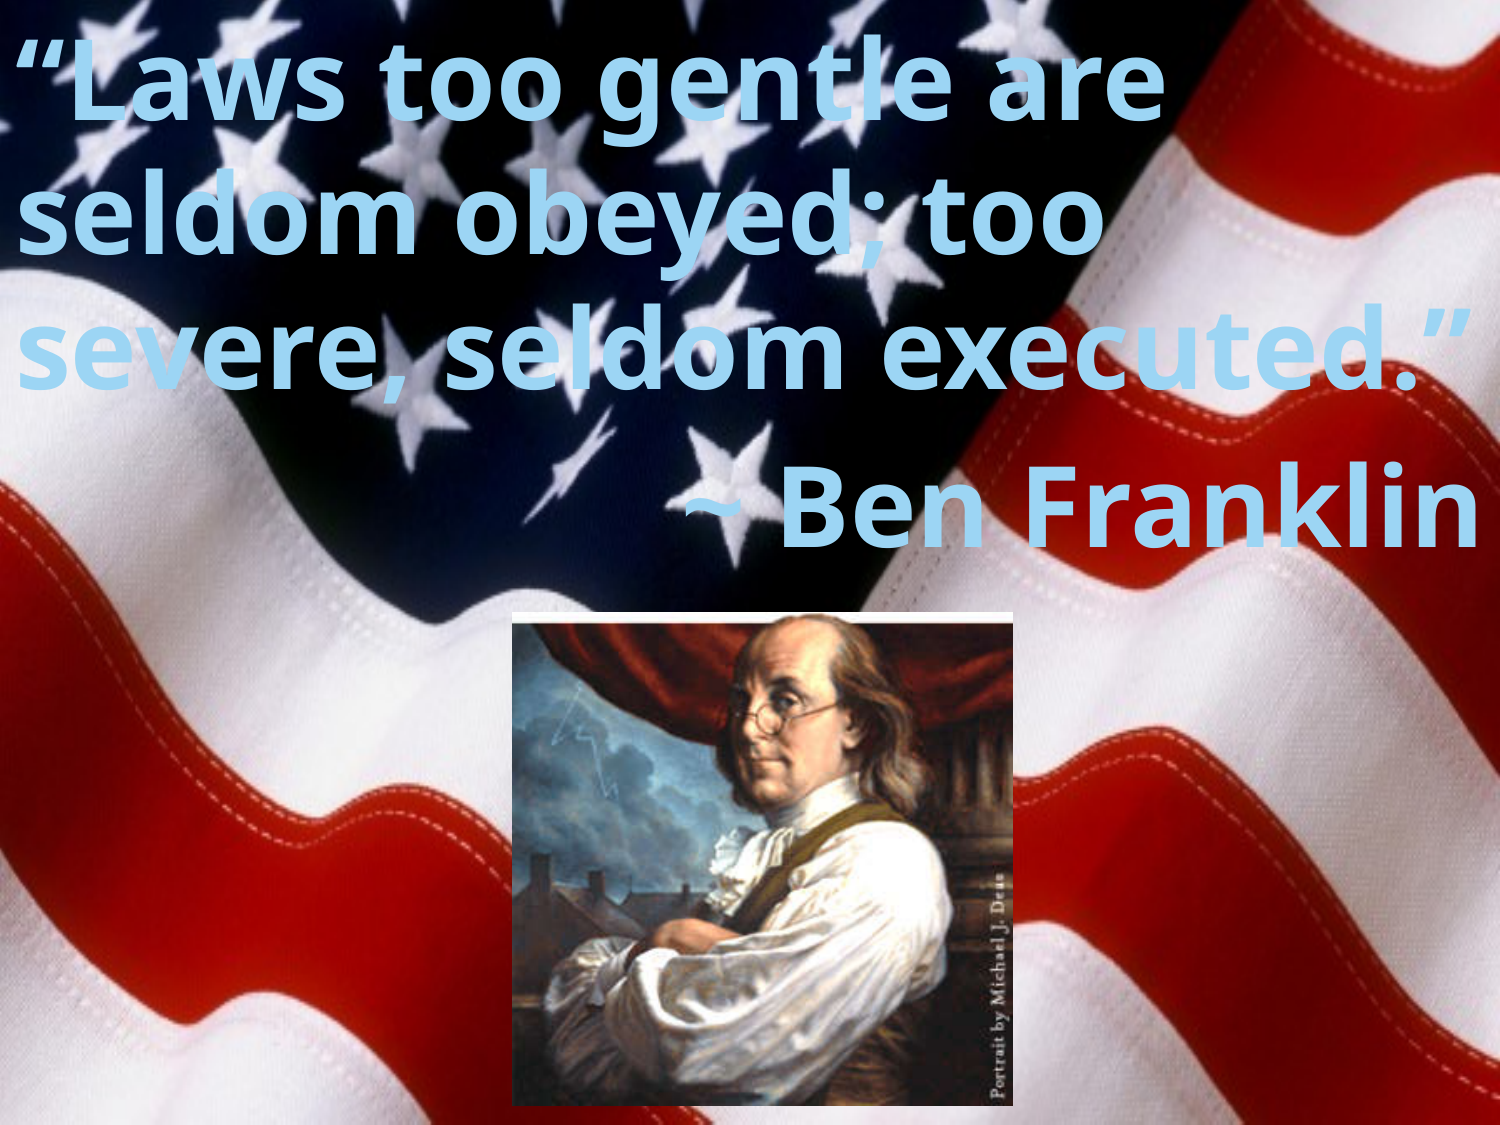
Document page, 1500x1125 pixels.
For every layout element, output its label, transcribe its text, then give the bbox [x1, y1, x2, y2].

picture [0, 612, 1500, 1125]
list “Laws too gentle are seldom obeyed; too severe, seldom executed.” ~ Ben Franklin [0, 0, 1500, 1005]
